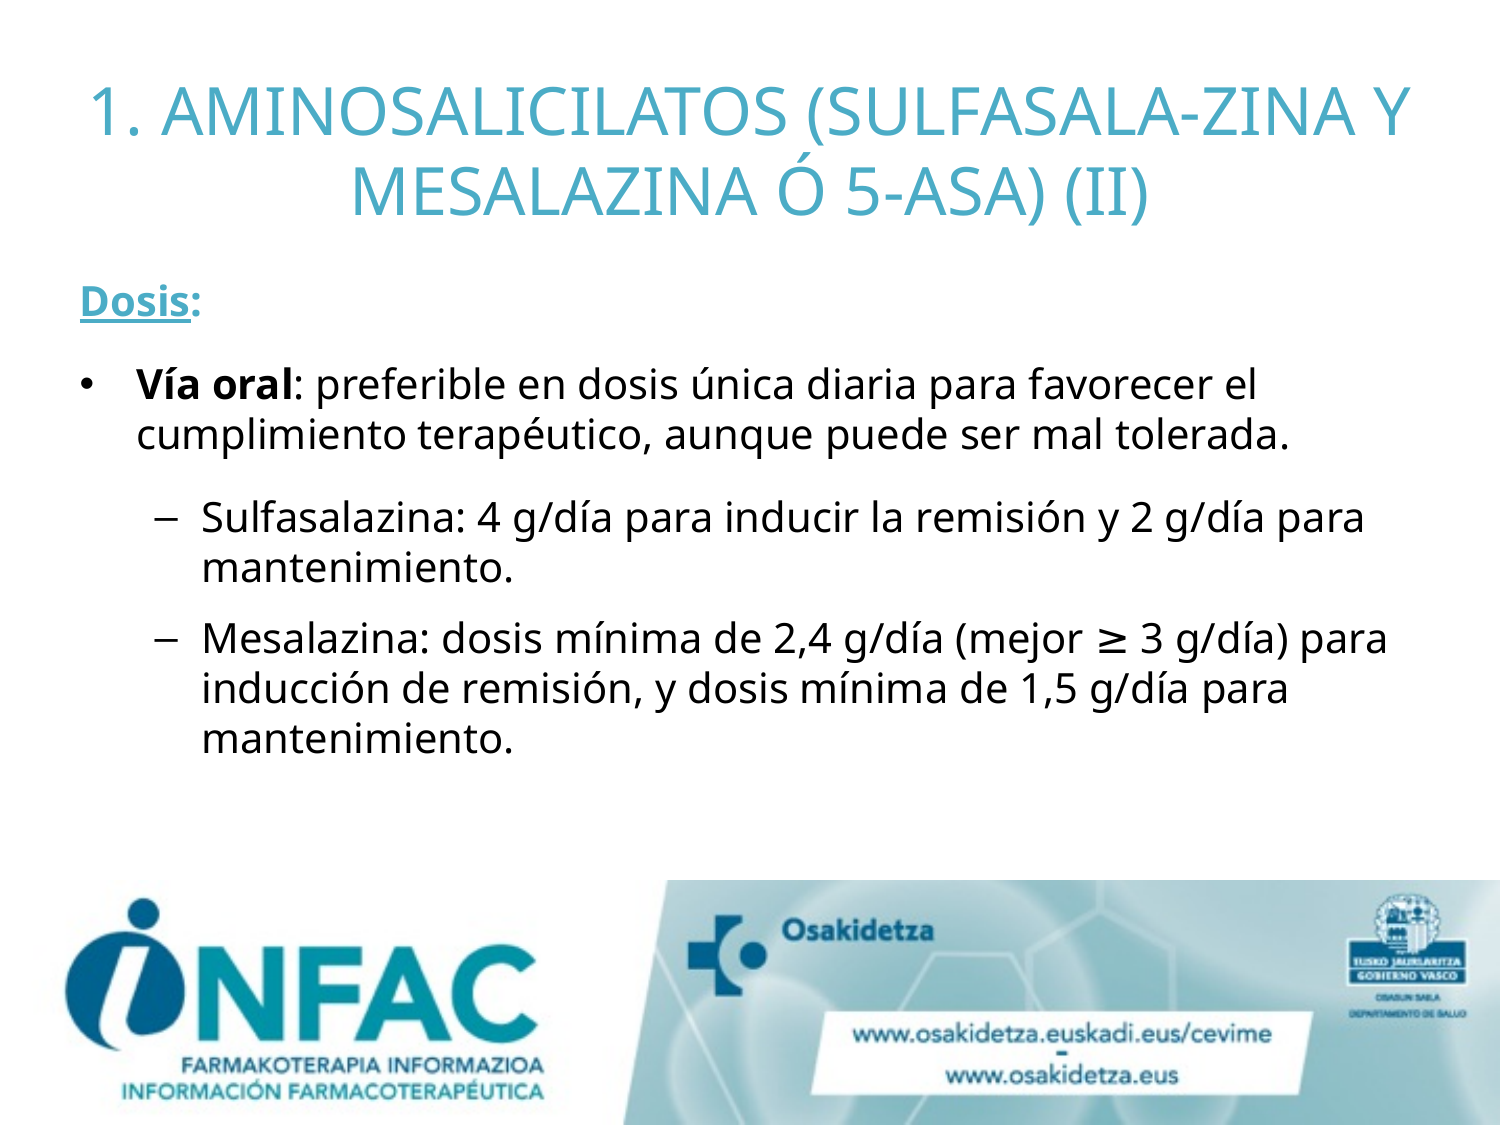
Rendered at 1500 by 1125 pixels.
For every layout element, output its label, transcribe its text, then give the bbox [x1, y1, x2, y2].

picture [1, 880, 1500, 1125]
list Dosis: Vía oral: preferible en dosis única diaria para favorecer el cumplimiento terapéutico, aunque puede ser mal tolerada. Sulfasalazina: 4 g/día para inducir la remisión y 2 g/día para mantenimiento. Mesalazina: dosis mínima de 2,4 g/día (mejor ≥ 3 g/día) para inducción de remisión, y dosis mínima de 1,5 g/día para mantenimiento. [64, 267, 1459, 988]
title 1. AMINOSALICILATOS (SULFASALA-ZINA Y MESALAZINA Ó 5-ASA) (II) [53, 78, 1447, 220]
